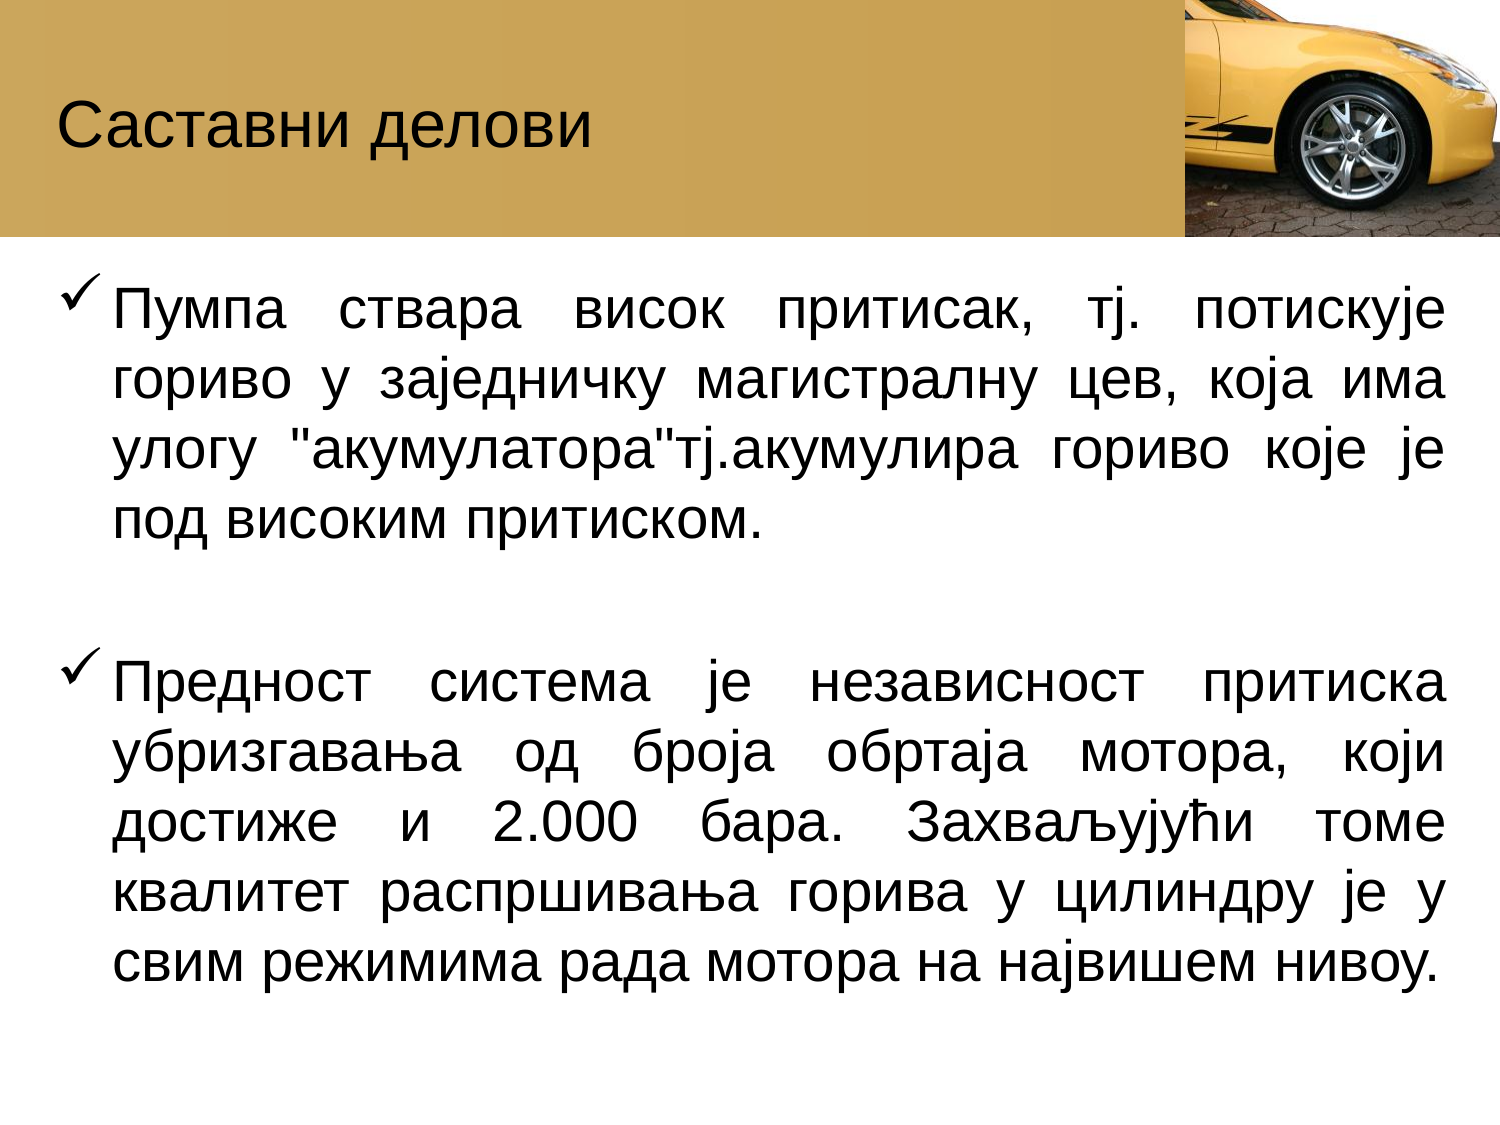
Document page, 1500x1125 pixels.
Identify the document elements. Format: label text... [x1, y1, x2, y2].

title Саставни делови [40, 44, 1164, 197]
list Пумпа ствара висок притисак, тј. потискује гориво у заједничку магистралну цев, која има улогу "акумулатора"тј.акумулира гориво које је под високим притиском. Предност система је независност притиска убризгавања од броја обртаја мотора, који достиже и 2.000 бара. Захваљујући томе квалитет распршивања горива у цилиндру је у свим режимима рада мотора на највишем нивоу. [40, 262, 1463, 1088]
picture [1185, 0, 1500, 237]
